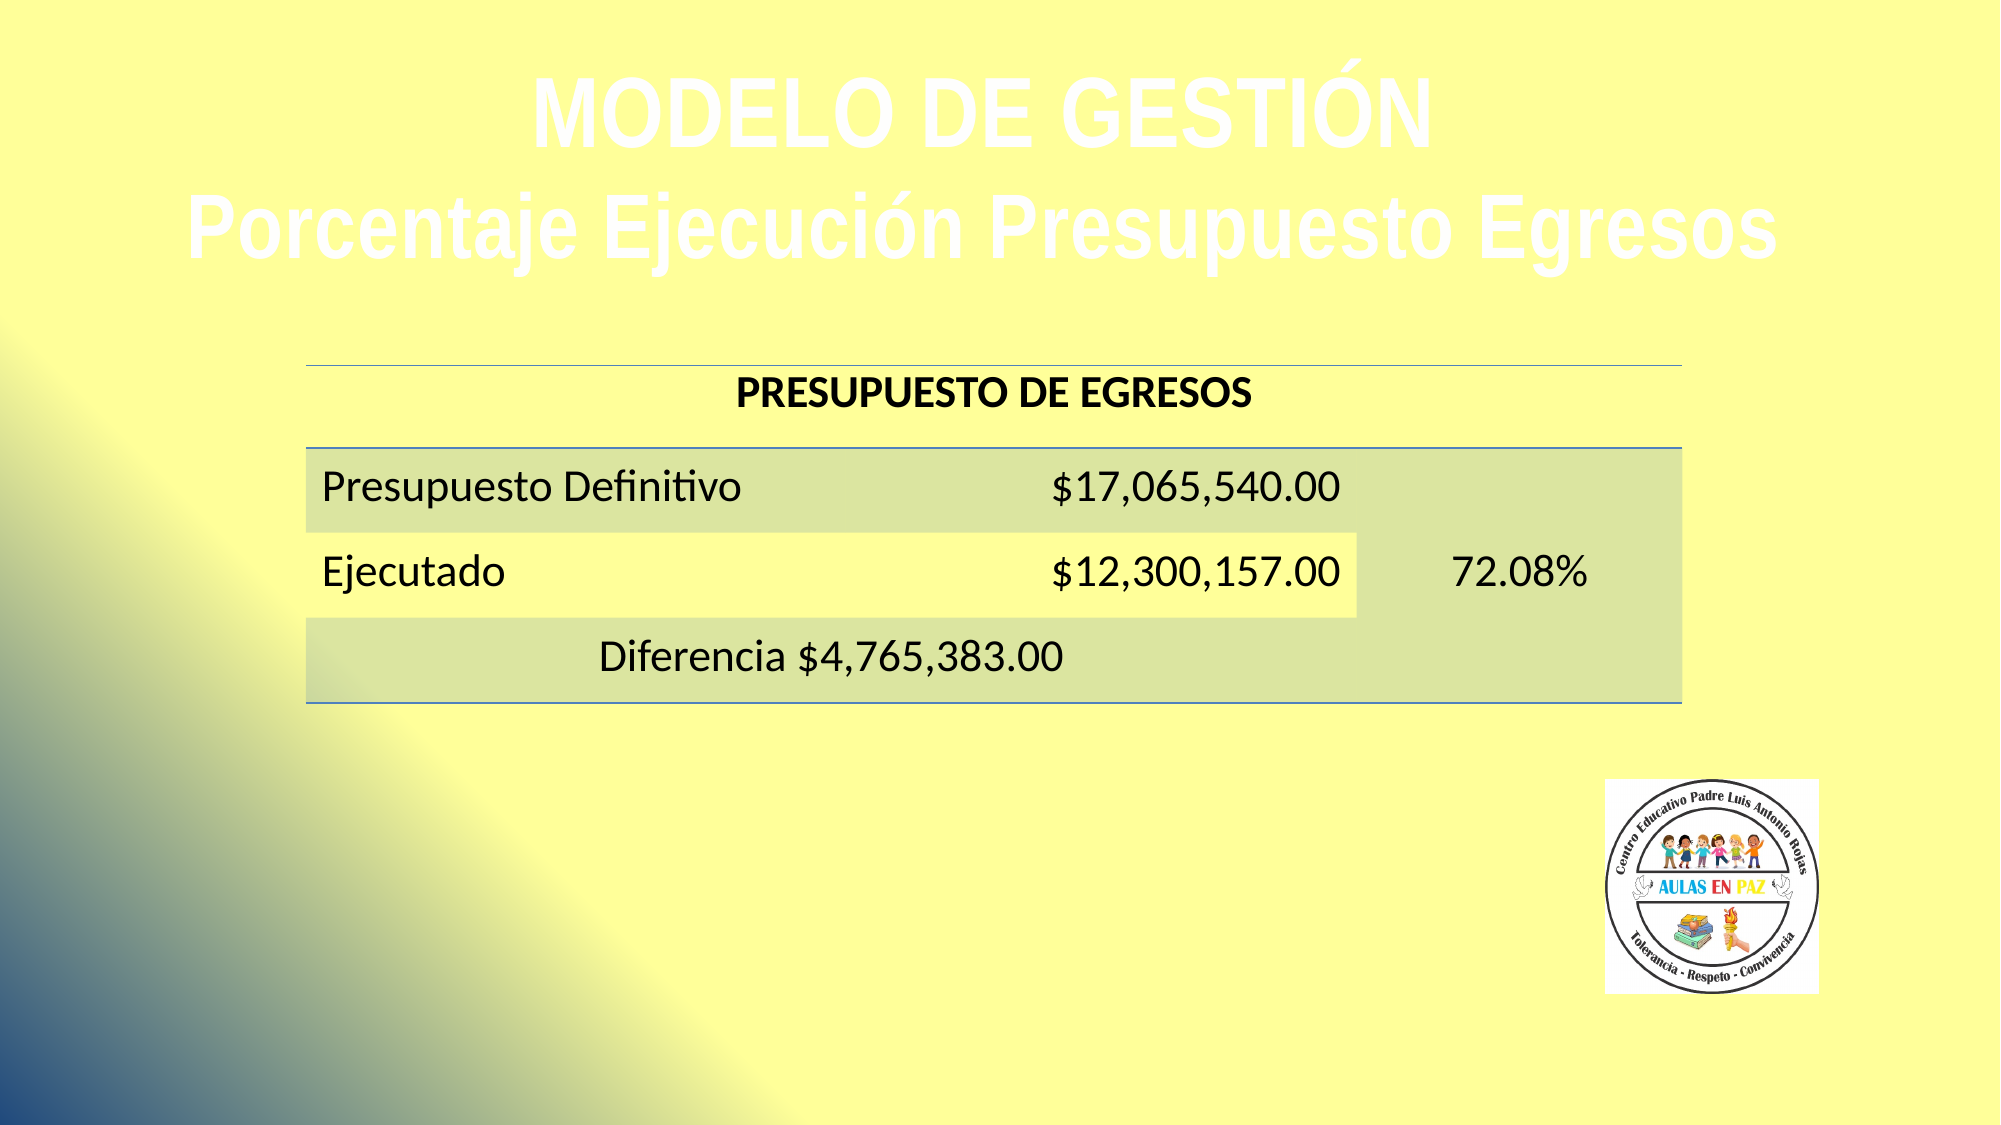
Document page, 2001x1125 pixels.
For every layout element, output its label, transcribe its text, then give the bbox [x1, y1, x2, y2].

table_cell $12,300,157.00 [845, 533, 1357, 618]
table_cell 72.08% [1357, 449, 1682, 702]
table_header PRESUPUESTO DE EGRESOS [306, 366, 1682, 447]
title MODELO DE GESTIÓN Porcentaje Ejecución Presupuesto Egresos [134, 61, 1835, 263]
table_cell Ejecutado [306, 533, 845, 618]
table_cell Presupuesto Definitivo [306, 449, 845, 533]
picture [1605, 779, 1820, 994]
table_cell Diferencia $4,765,383.00 [306, 618, 1357, 702]
table_cell $17,065,540.00 [845, 449, 1357, 533]
